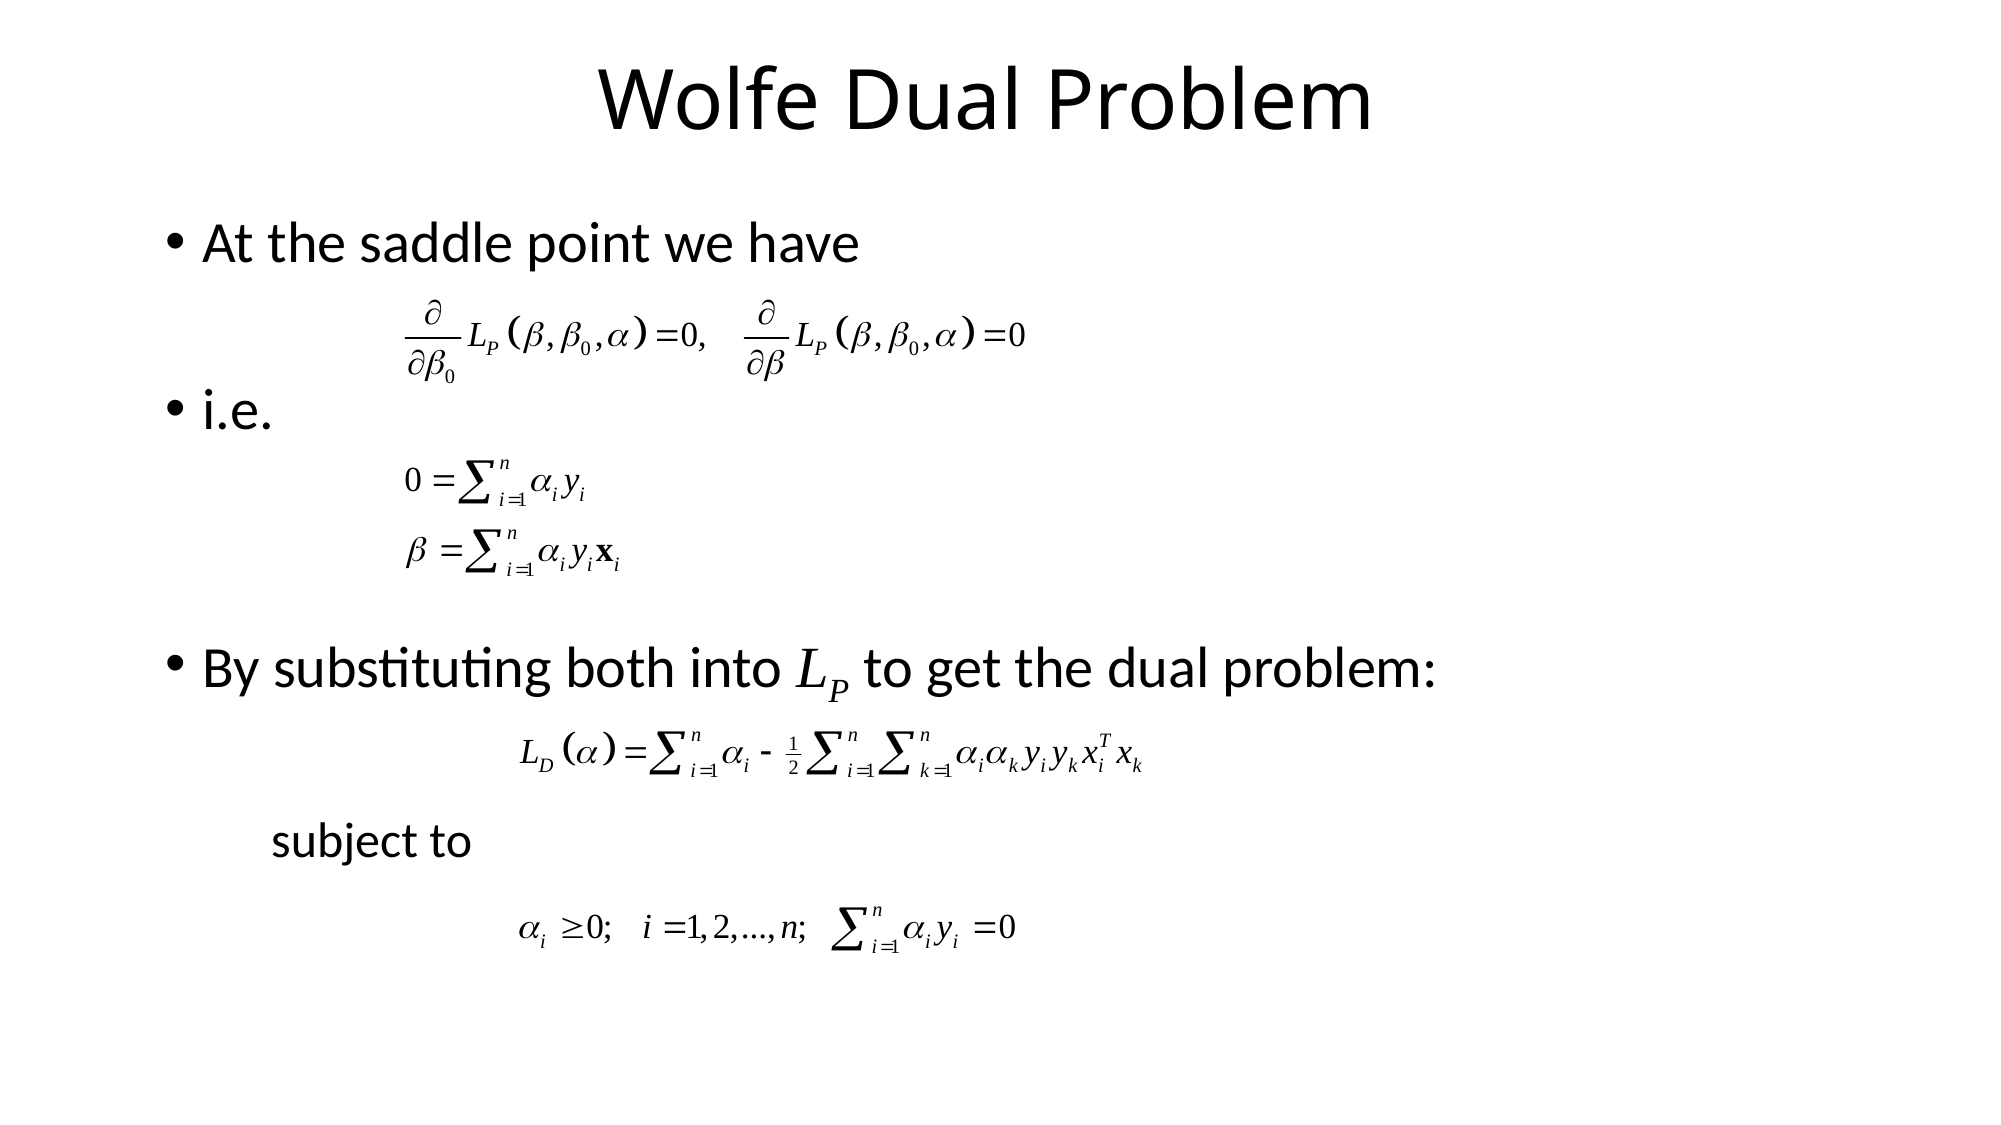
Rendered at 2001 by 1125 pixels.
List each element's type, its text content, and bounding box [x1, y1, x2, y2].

list At the saddle point we have i.e. By substituting both into LP to get the dual problem: subject to [150, 204, 1872, 1125]
title Wolfe Dual Problem [155, 21, 1819, 184]
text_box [398, 287, 1035, 587]
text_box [512, 718, 1156, 962]
